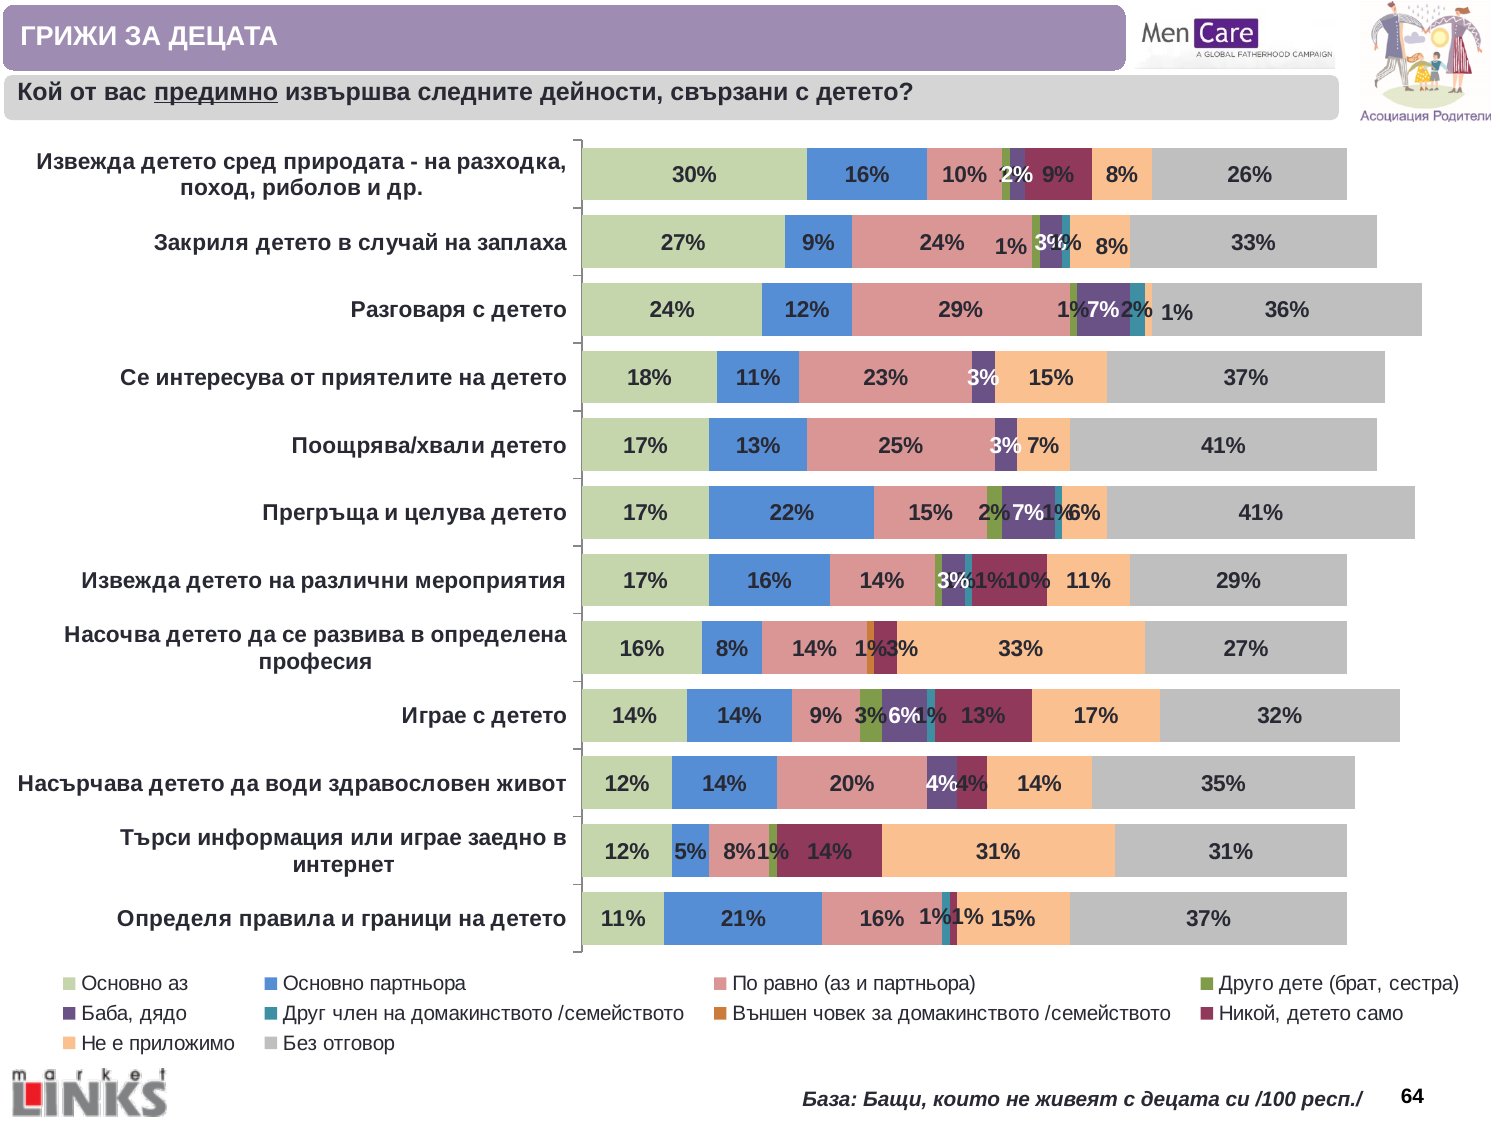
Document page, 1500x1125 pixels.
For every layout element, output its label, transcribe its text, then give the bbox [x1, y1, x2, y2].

picture [1134, 9, 1336, 69]
text_box Кой от вас предимно извършва следните дейности, свързани с детето? [2, 68, 1317, 113]
text_box База: Бащи, които не живеят с децата си /100 респ./ [787, 1085, 1377, 1118]
chart [17, 128, 1483, 1078]
picture [1360, 1, 1491, 122]
picture [12, 1068, 167, 1117]
text_box ГРИЖИ ЗА ДЕЦАТА [5, 8, 1323, 61]
